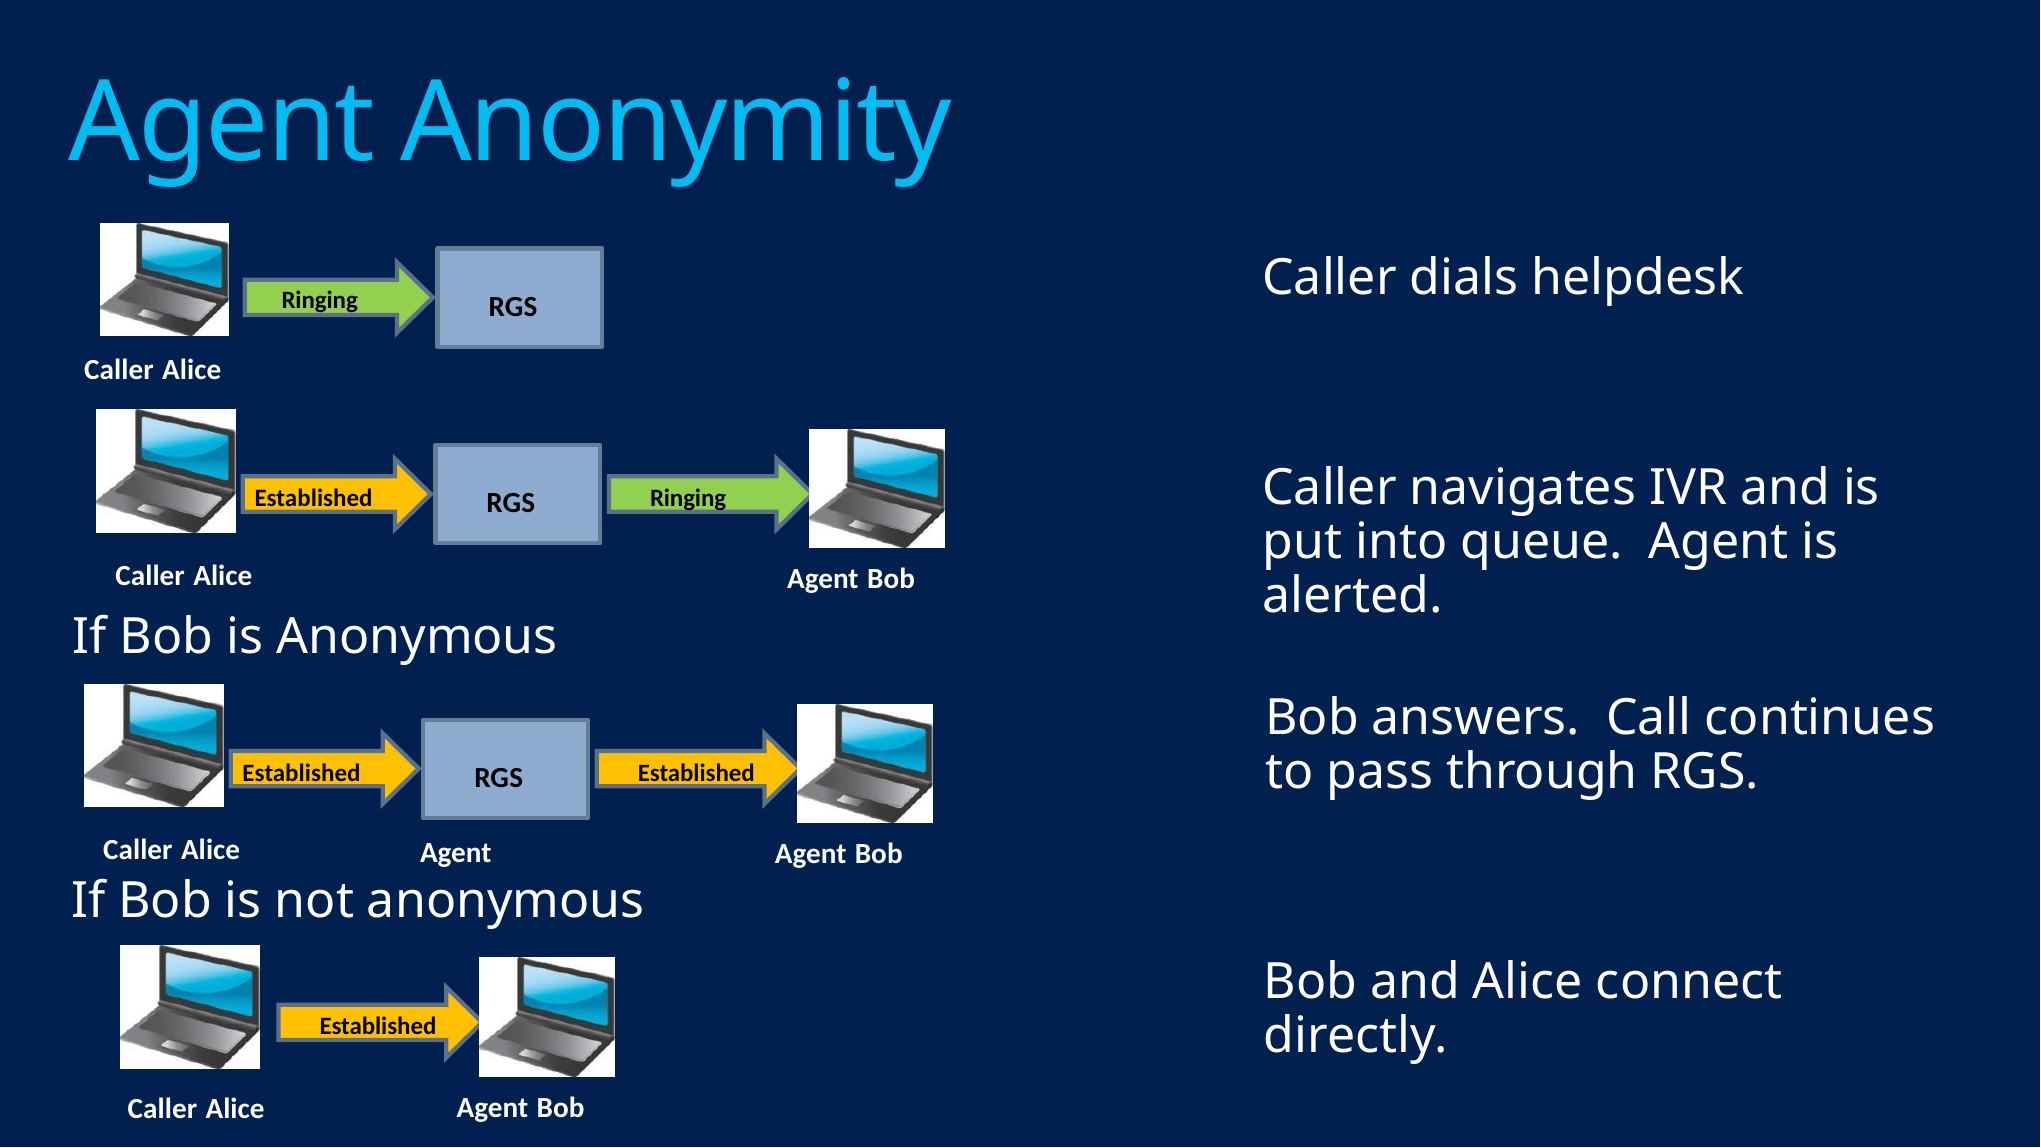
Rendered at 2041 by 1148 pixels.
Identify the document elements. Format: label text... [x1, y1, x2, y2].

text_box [83, 223, 1966, 393]
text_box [96, 409, 1966, 585]
title Agent Anonymity [45, 48, 1996, 199]
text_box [42, 585, 1969, 877]
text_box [41, 850, 2008, 1133]
